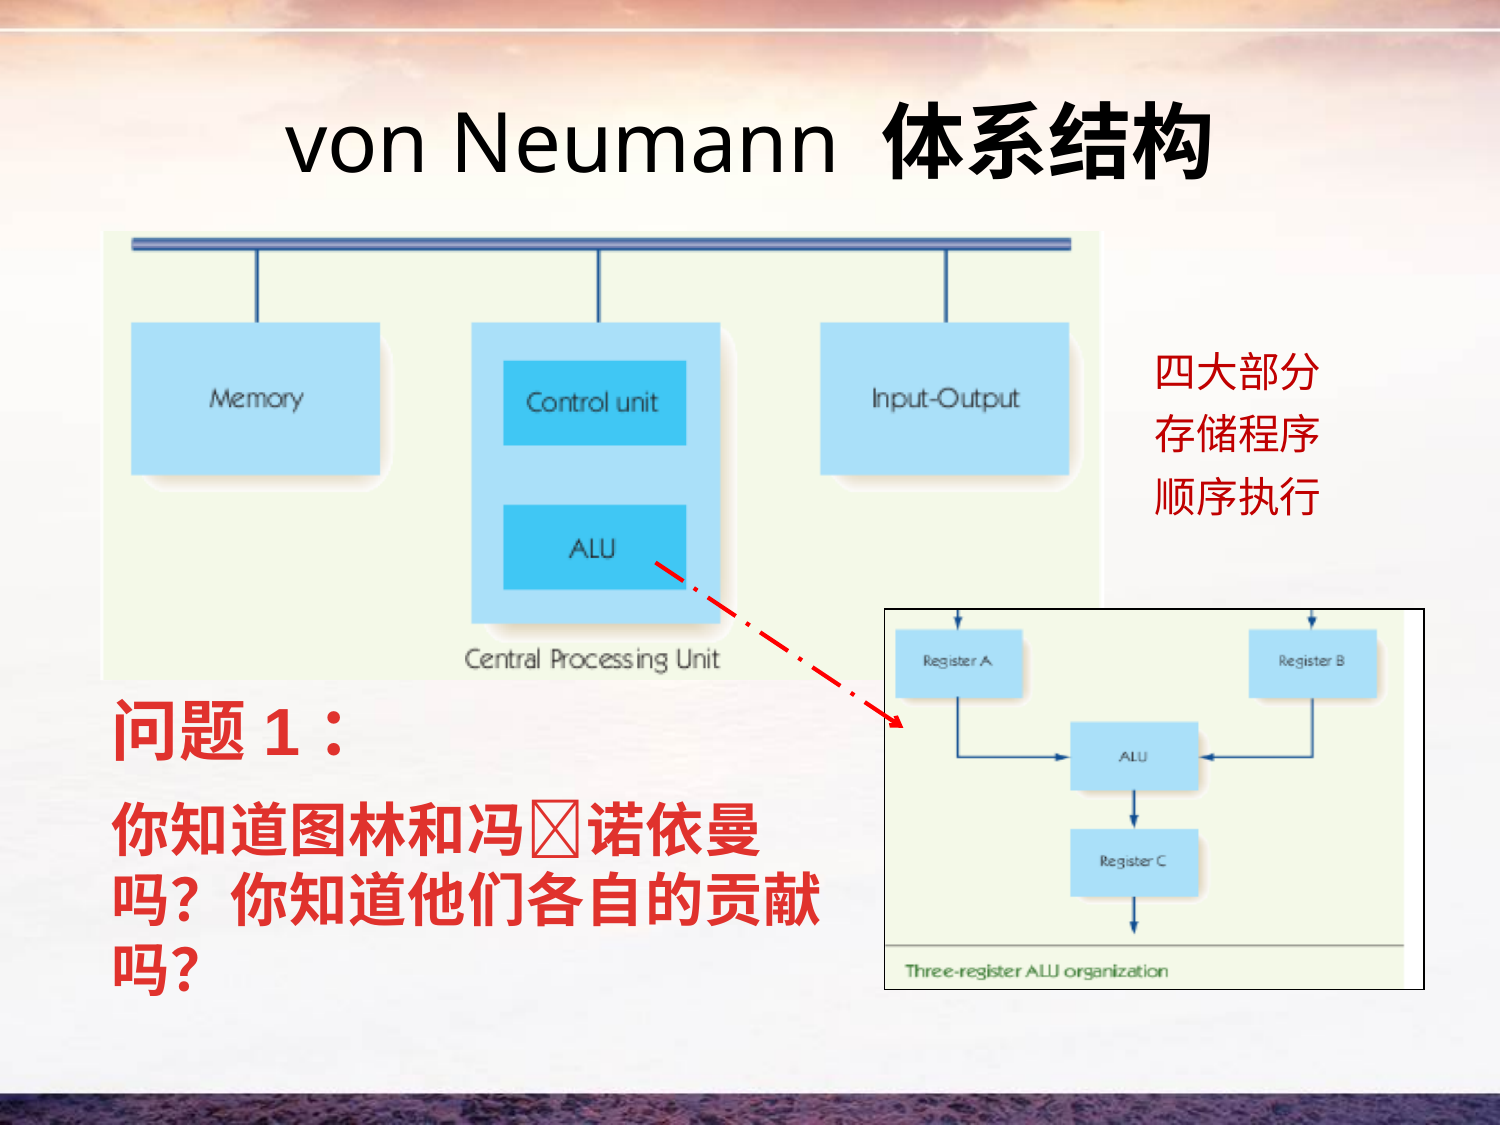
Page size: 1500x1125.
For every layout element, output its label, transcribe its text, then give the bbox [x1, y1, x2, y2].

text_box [655, 562, 1424, 990]
picture [0, 0, 1500, 1125]
text_box 四大部分 存储程序 顺序执行 [1139, 338, 1341, 528]
title von Neumann 体系结构 [75, 45, 1425, 233]
text_box 问题1： 你知道图林和冯诺依曼吗？你知道他们各自的贡献吗？ [96, 686, 868, 1011]
